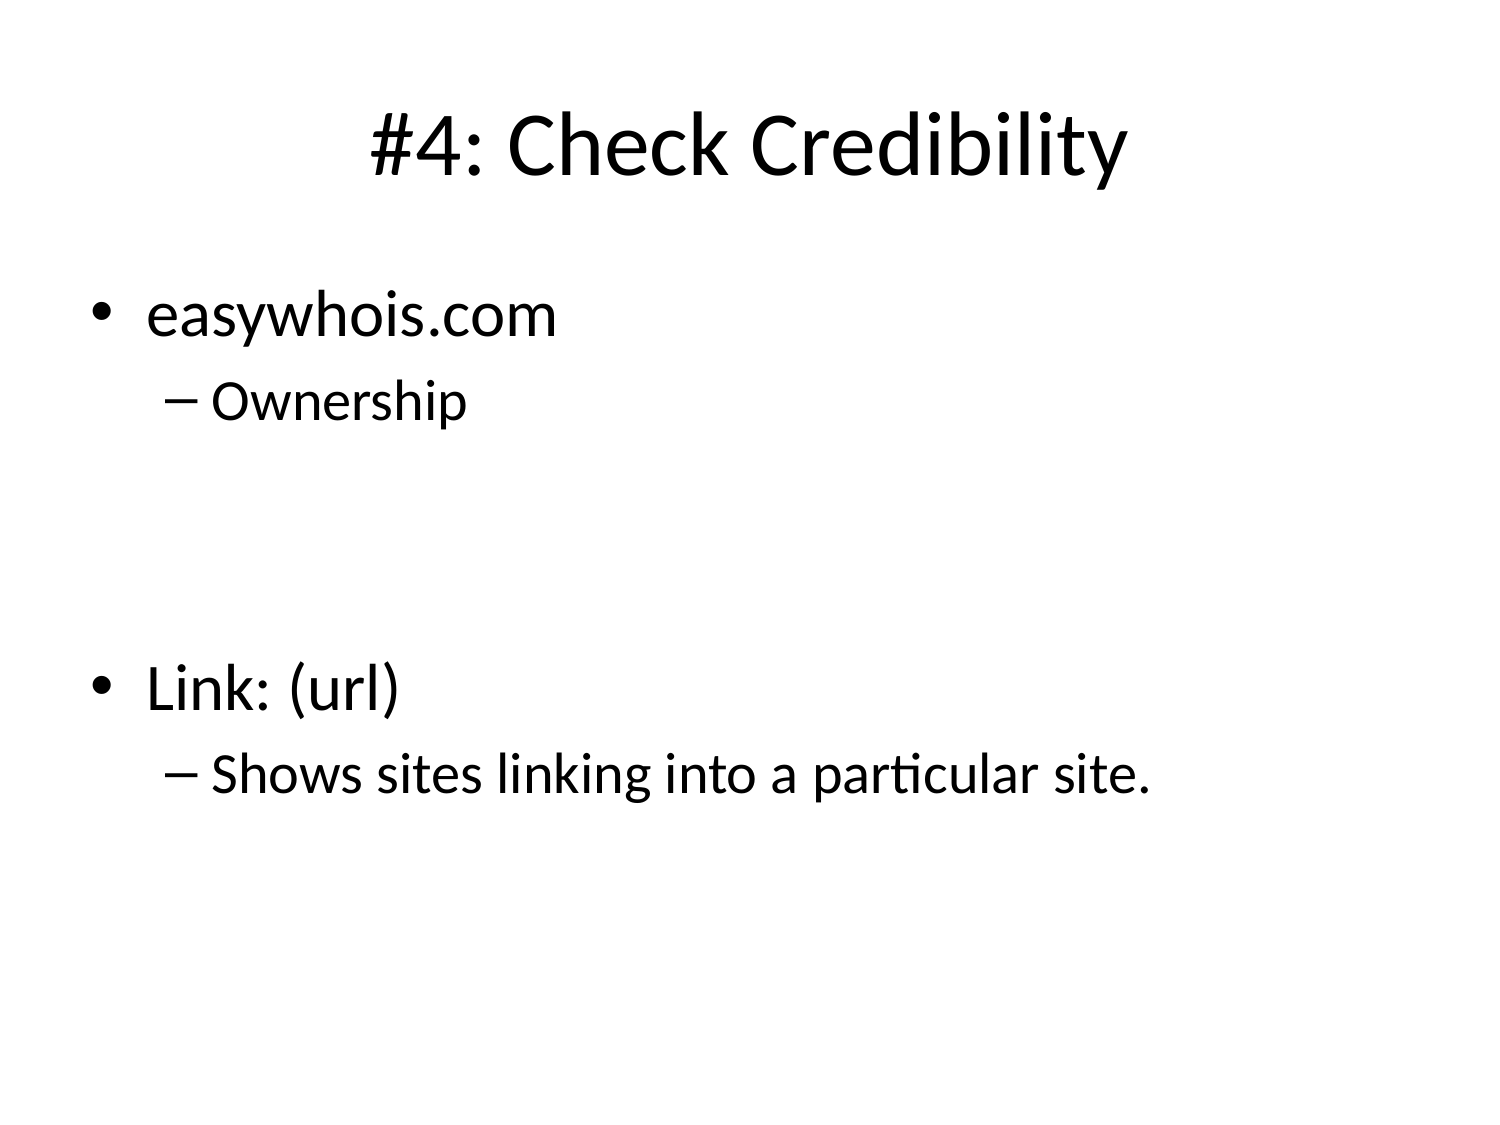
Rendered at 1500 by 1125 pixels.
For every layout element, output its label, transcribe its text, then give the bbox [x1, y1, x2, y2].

title #4: Check Credibility [75, 45, 1425, 233]
list easywhois.com Ownership Link: (url) Shows sites linking into a particular site. [75, 262, 1425, 1005]
